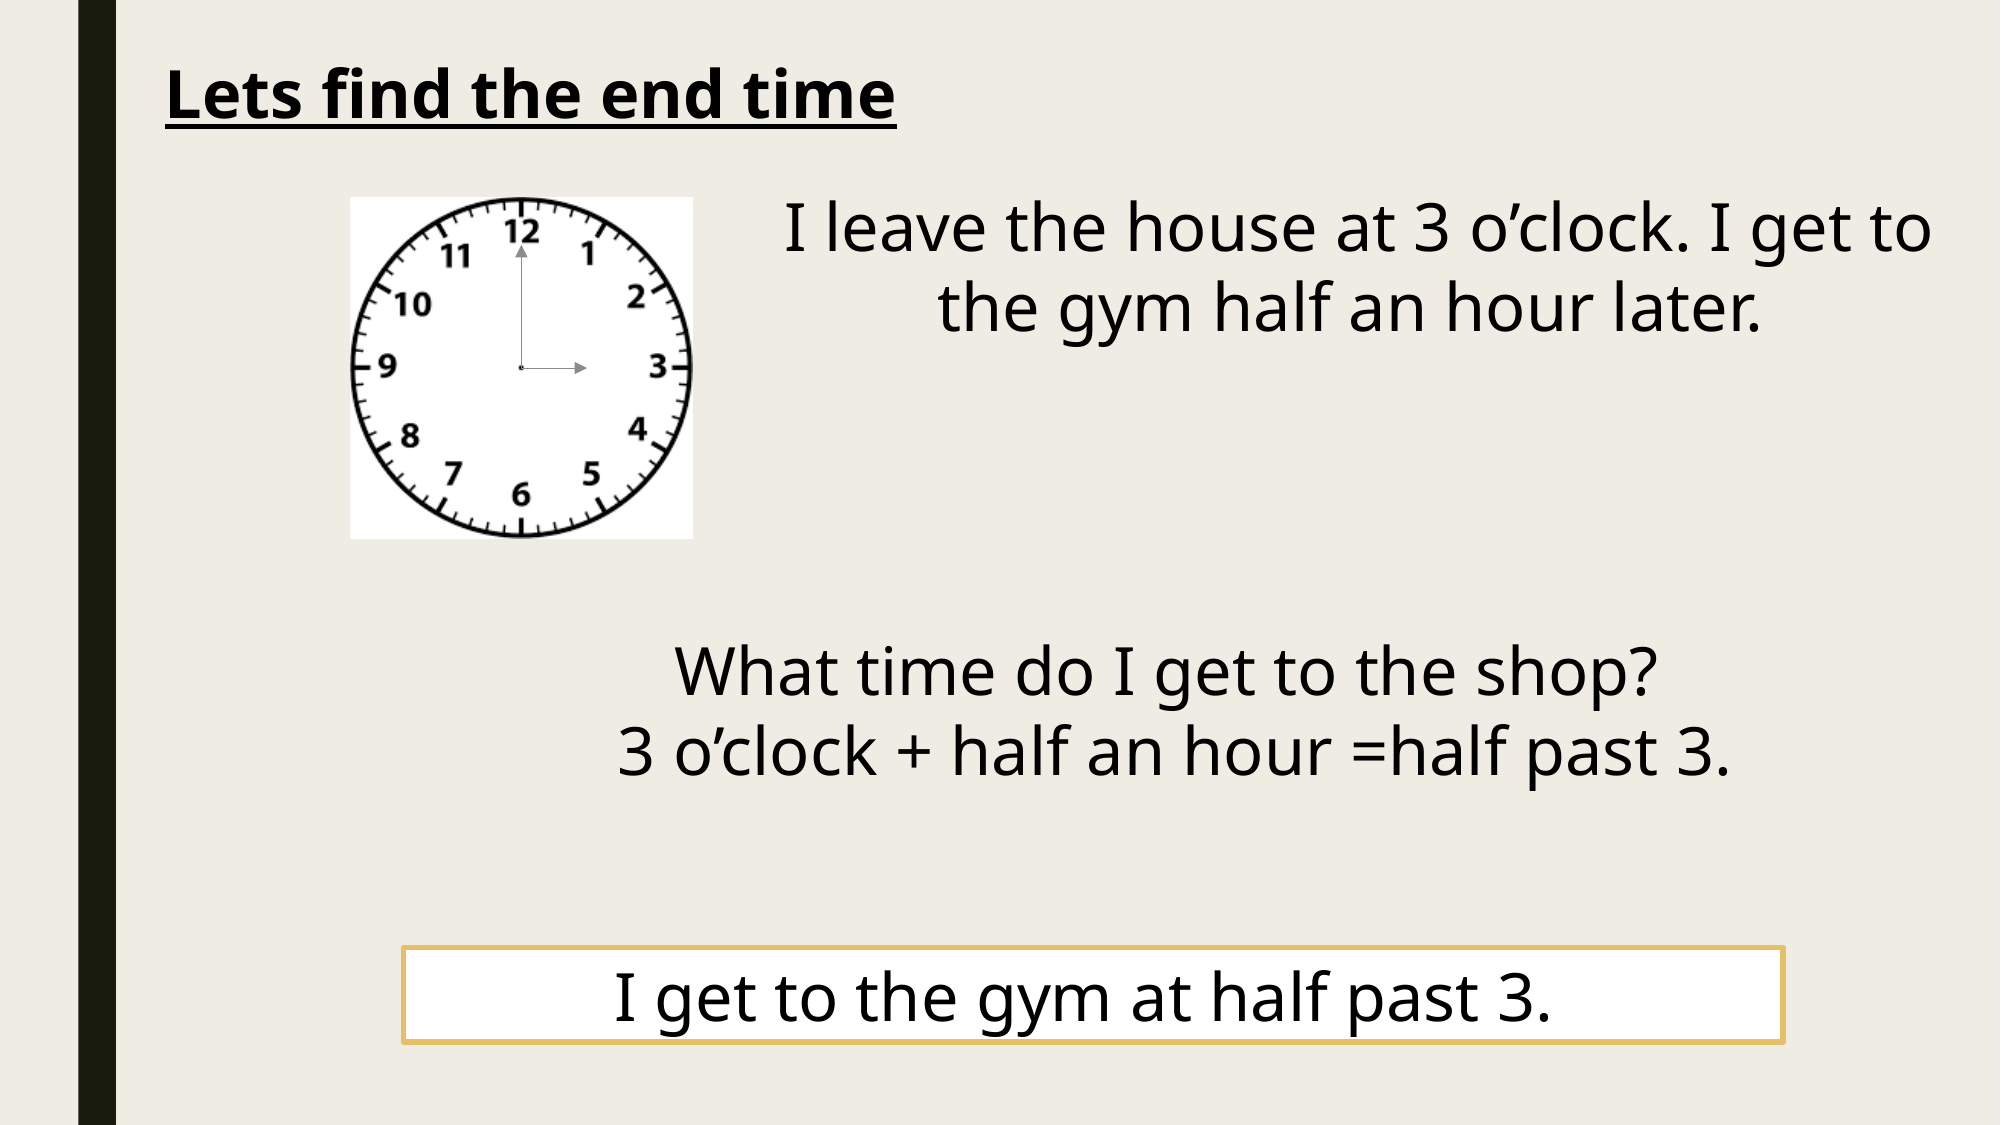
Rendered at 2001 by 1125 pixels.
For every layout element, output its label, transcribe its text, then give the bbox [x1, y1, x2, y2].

picture [350, 197, 693, 539]
text_box I get to the gym at half past 3. [401, 945, 1786, 1045]
text_box Lets find the end time [150, 44, 1083, 140]
text_box What time do I get to the shop? 3 o’clock + half an hour =half past 3. [486, 621, 1866, 797]
text_box I leave the house at 3 o’clock. I get to the gym half an hour later. [741, 177, 1979, 353]
